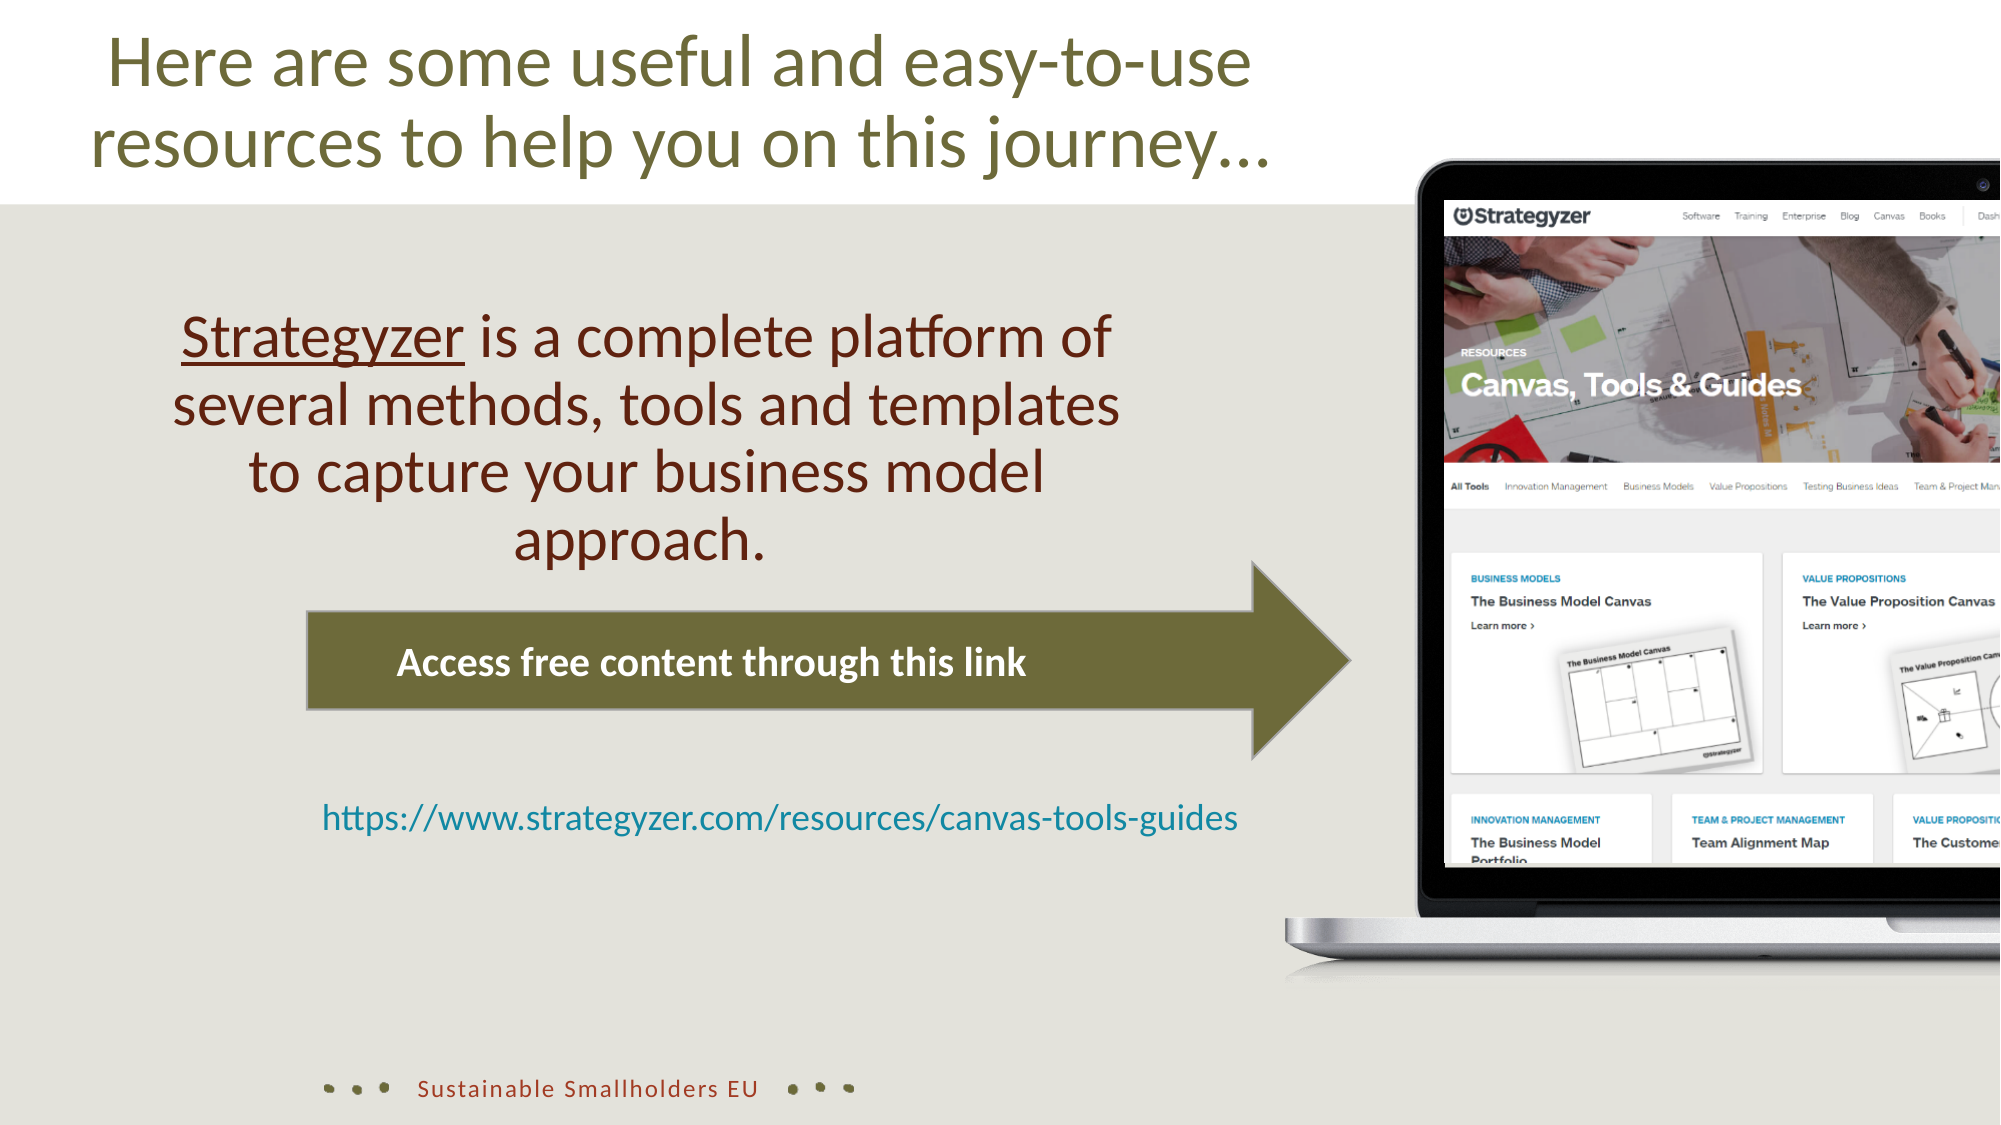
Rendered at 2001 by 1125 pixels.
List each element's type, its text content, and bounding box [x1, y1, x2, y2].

picture [784, 1052, 858, 1125]
list Strategyzer is a complete platform of several methods, tools and templates to capture your business model approach. [125, 296, 1170, 1025]
picture [1218, 121, 2000, 1043]
text_box [305, 560, 1352, 761]
text_box Access free content through this link [381, 627, 1253, 693]
list Here are some useful and easy-to-use resources to help you on this journey… [42, 13, 1320, 187]
text_box [1468, 863, 2000, 888]
picture [320, 1052, 393, 1125]
text_box https://www.strategyzer.com/resources/canvas-tools-guides [307, 785, 1308, 846]
